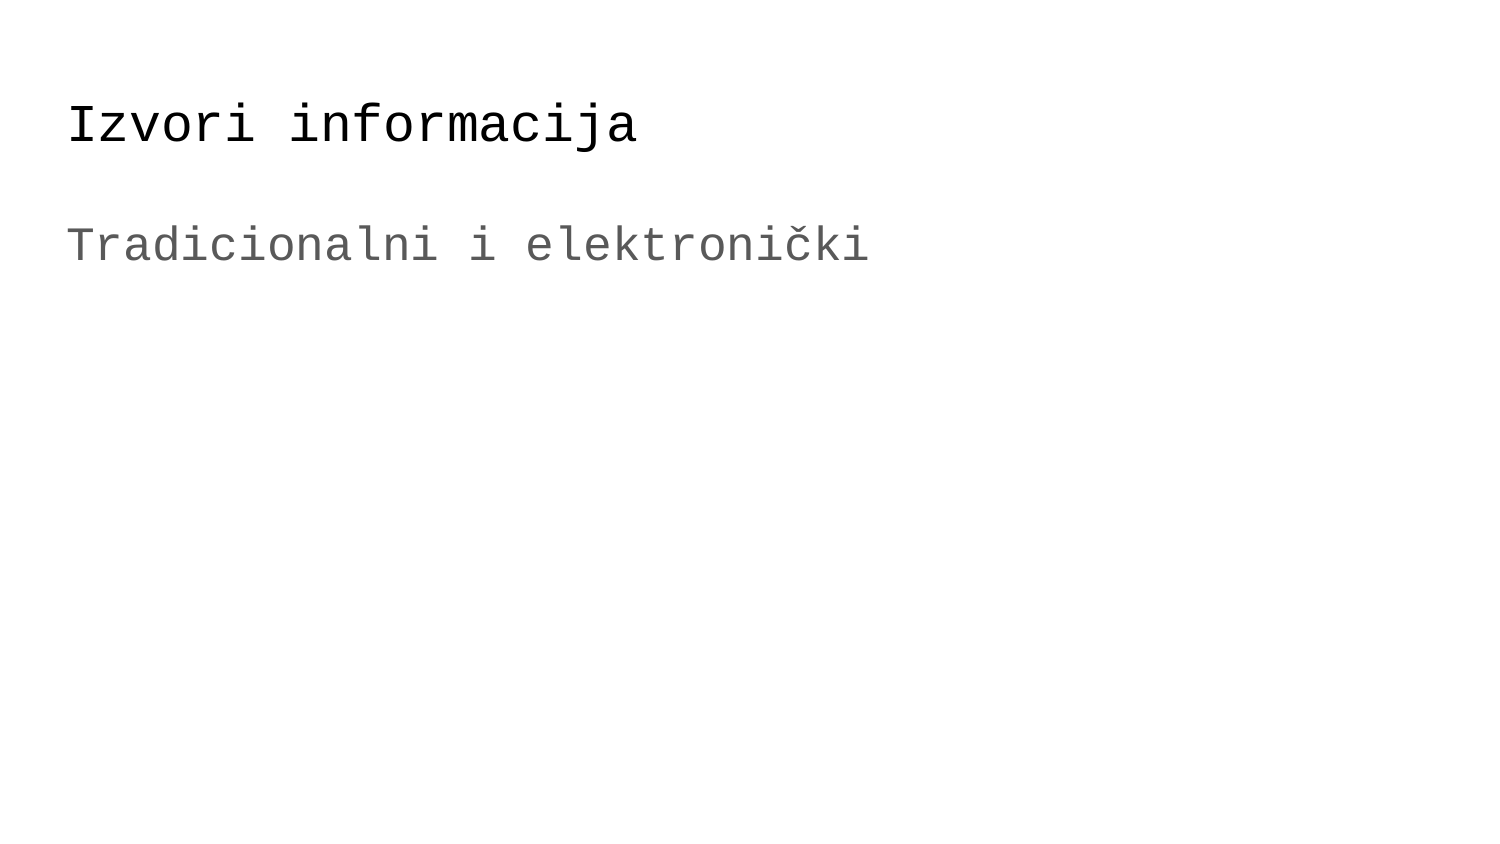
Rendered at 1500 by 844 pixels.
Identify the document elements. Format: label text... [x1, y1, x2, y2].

list Tradicionalni i elektronički [51, 189, 1449, 750]
title Izvori informacija [51, 72, 1449, 167]
